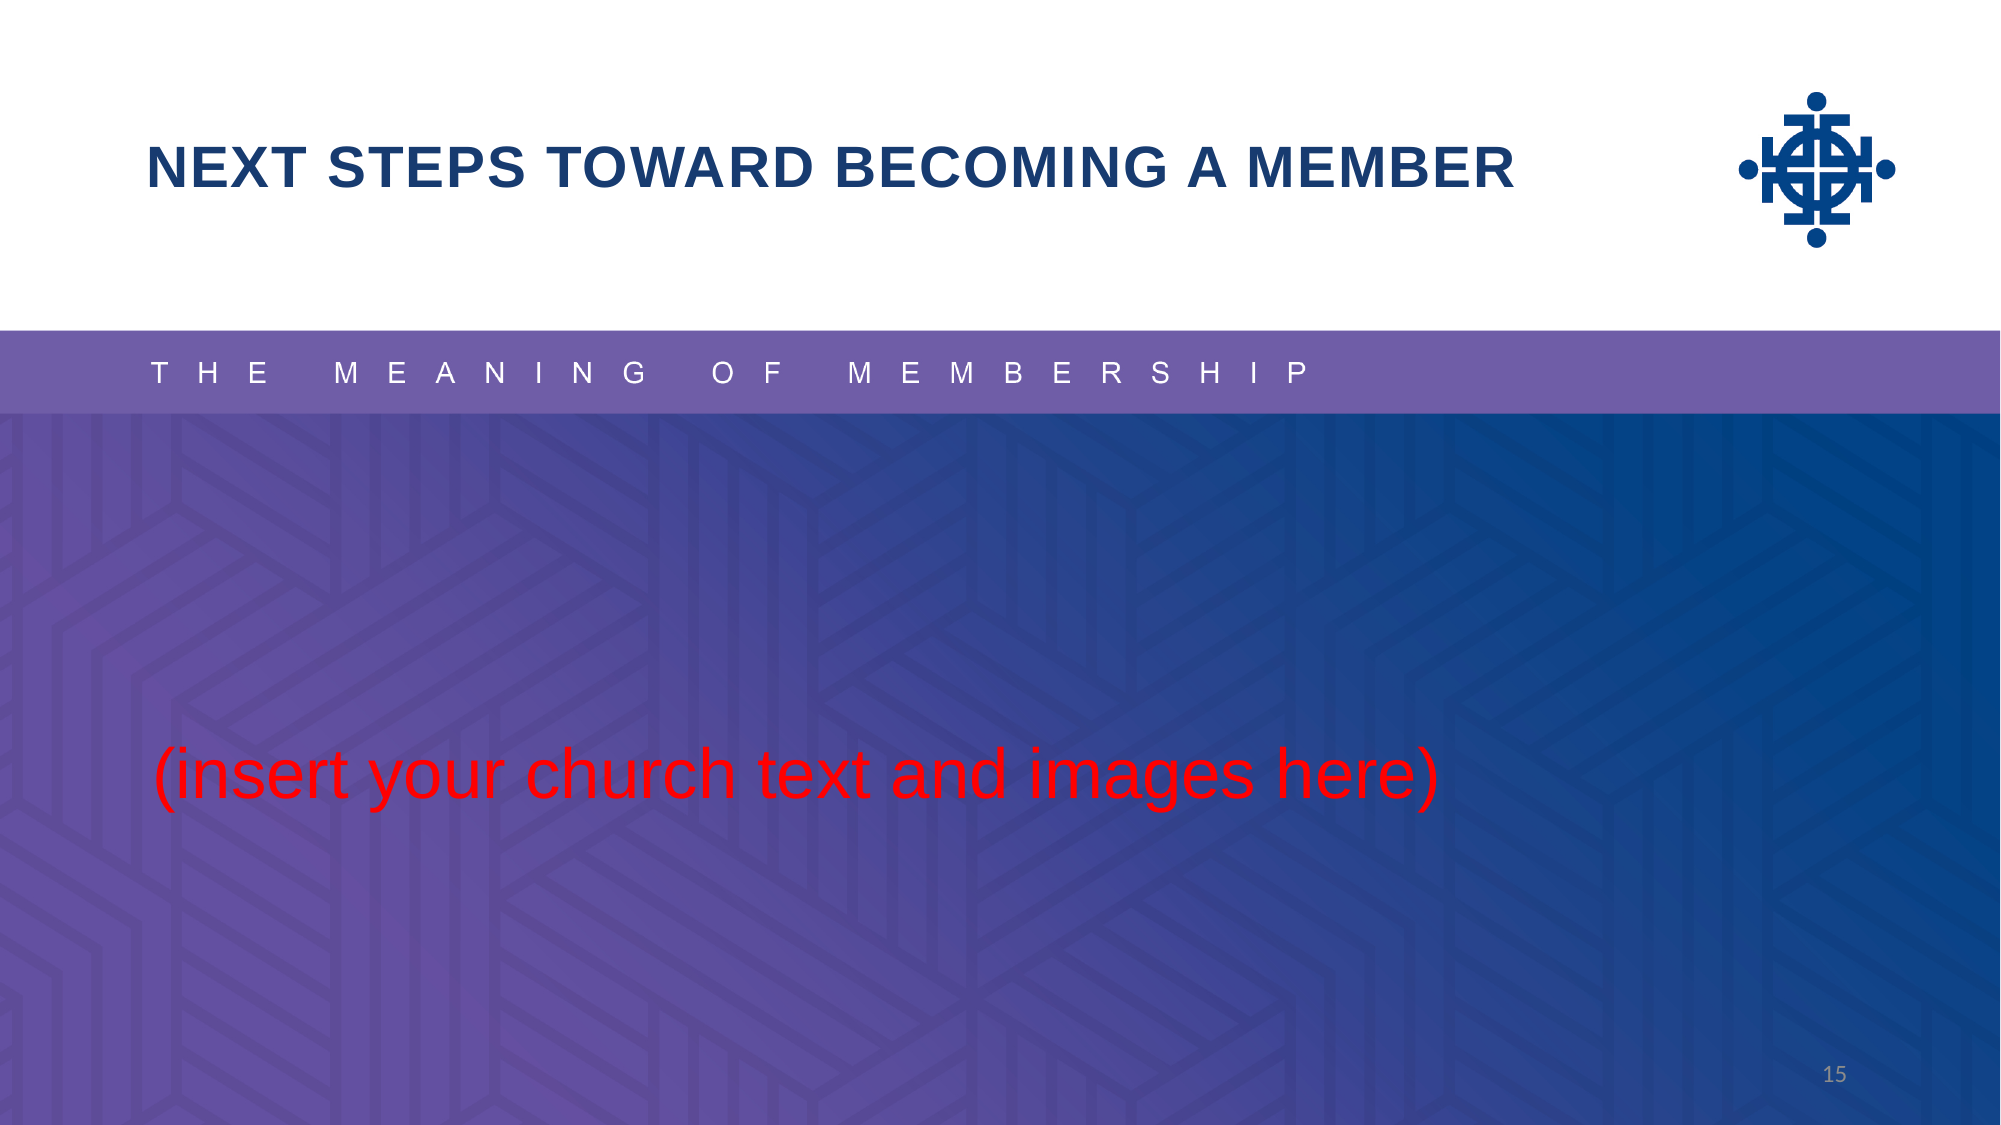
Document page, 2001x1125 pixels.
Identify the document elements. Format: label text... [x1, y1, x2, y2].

picture [0, 0, 2001, 1125]
text_box NEXT STEPS TOWARD BECOMING A MEMBER [131, 122, 1594, 207]
text_box (insert your church text and images here) [137, 720, 1811, 820]
slide_number 15 [1412, 1042, 1863, 1103]
